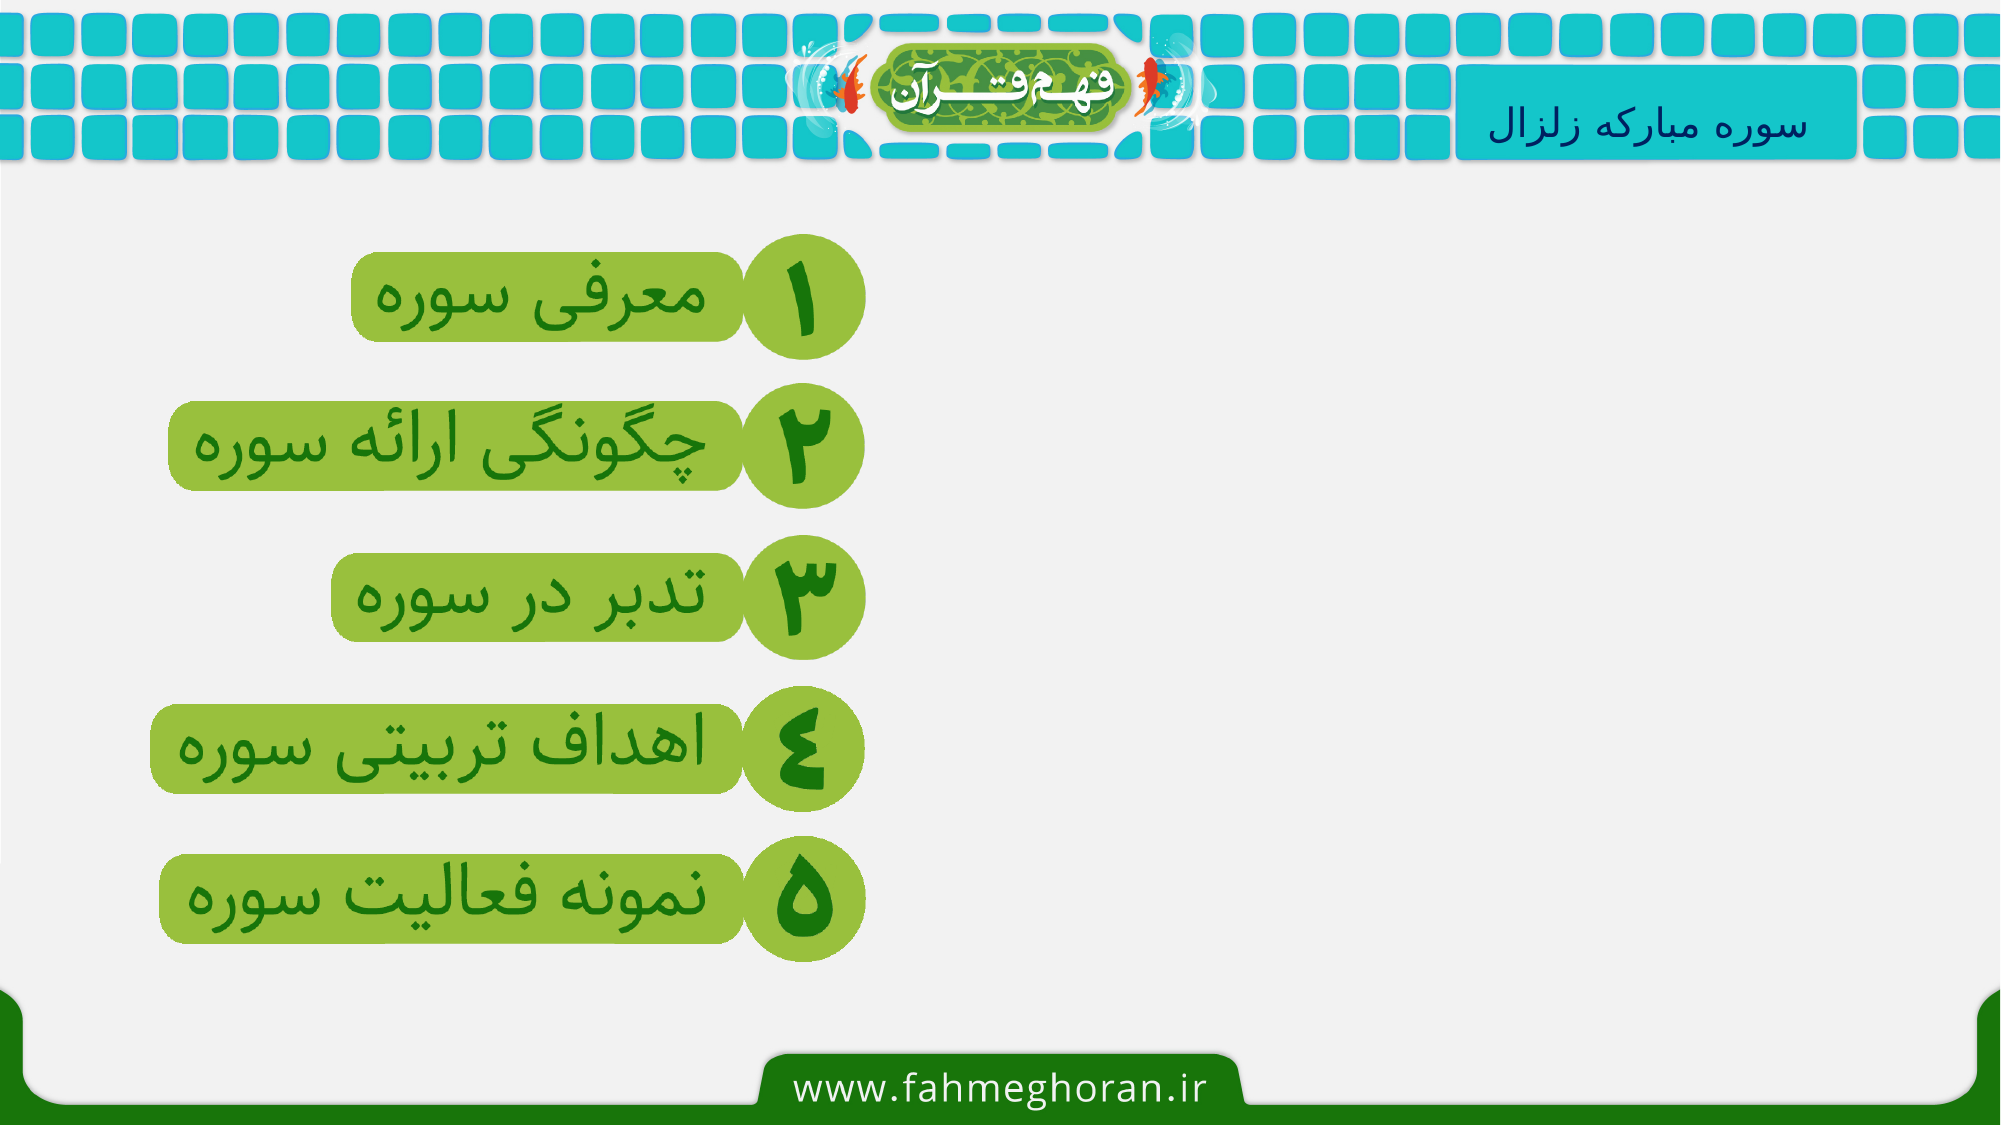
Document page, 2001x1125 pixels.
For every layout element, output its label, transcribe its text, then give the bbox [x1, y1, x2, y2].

text_box سوره مبارکه زلزال [1450, 66, 1859, 154]
picture [0, 0, 2001, 1125]
